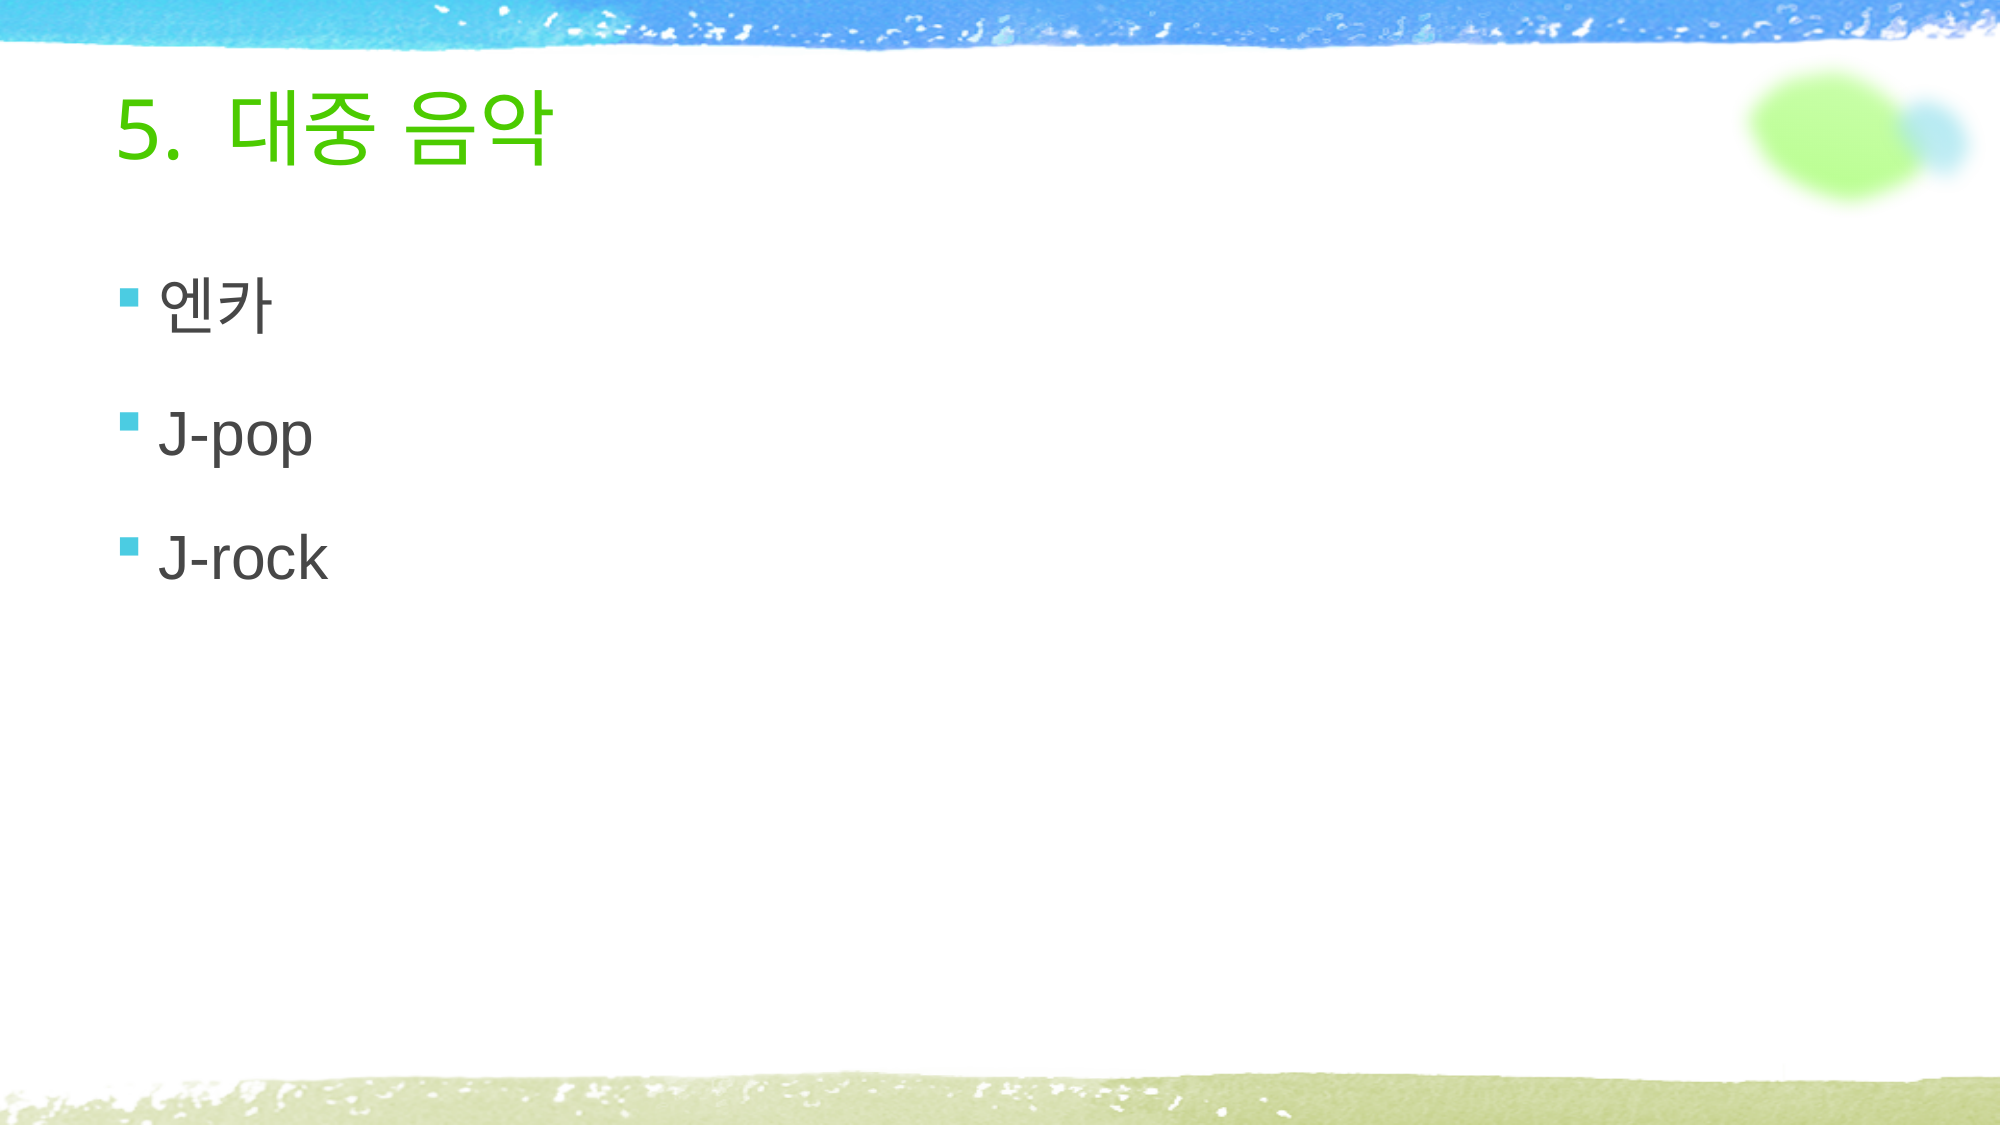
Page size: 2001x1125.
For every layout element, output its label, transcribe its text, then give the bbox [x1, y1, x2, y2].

picture [0, 0, 2000, 58]
list 엔카 J-pop J-rock [99, 222, 1900, 1005]
title 5. 대중 음악 [99, 50, 1900, 202]
